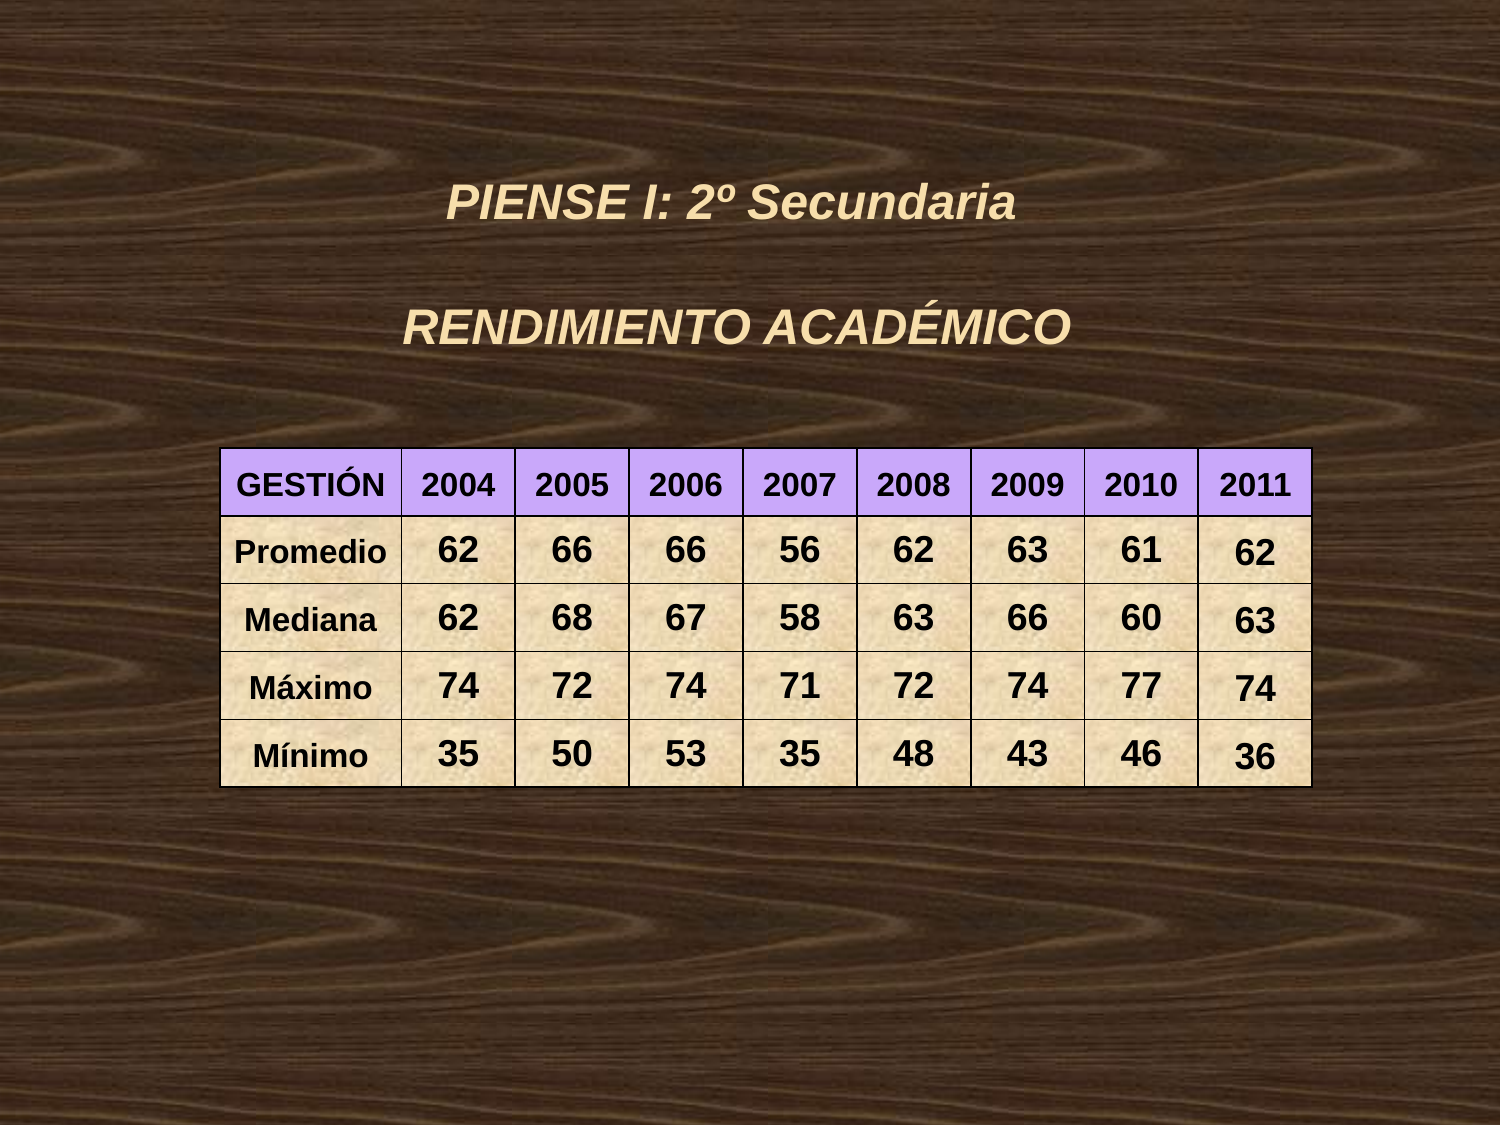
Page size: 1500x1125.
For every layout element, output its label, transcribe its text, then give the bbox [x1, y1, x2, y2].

table_header 2010 [1085, 449, 1197, 515]
table_cell 56 [744, 517, 856, 583]
table_cell 62 [402, 584, 514, 651]
text_box PIENSE I: 2º Secundaria [387, 162, 1075, 238]
table_cell 43 [972, 720, 1084, 786]
text_box RENDIMIENTO ACADÉMICO [312, 287, 1175, 363]
table_cell 48 [858, 720, 970, 786]
table_cell 50 [516, 720, 628, 786]
table_header 2008 [858, 449, 970, 515]
table_cell 66 [630, 517, 742, 583]
table_cell 35 [744, 720, 856, 786]
table_cell 71 [744, 652, 856, 719]
table_cell 74 [1199, 652, 1311, 719]
table_cell 77 [1085, 652, 1197, 719]
picture [0, 0, 1500, 1125]
table_cell 58 [744, 584, 856, 651]
table_cell 36 [1199, 720, 1311, 786]
table_cell 63 [858, 584, 970, 651]
table_cell 53 [630, 720, 742, 786]
table_cell 67 [630, 584, 742, 651]
table_cell 62 [402, 517, 514, 583]
table_cell 63 [1199, 584, 1311, 651]
table_cell 35 [402, 720, 514, 786]
table_header 2011 [1199, 449, 1311, 515]
table_cell 62 [1199, 517, 1311, 583]
table_header 2005 [516, 449, 628, 515]
table_cell 66 [516, 517, 628, 583]
table_cell Mediana [221, 584, 401, 651]
table_header 2004 [402, 449, 514, 515]
table_header 2009 [972, 449, 1084, 515]
table_header 2006 [630, 449, 742, 515]
table_cell 72 [516, 652, 628, 719]
table_cell 74 [402, 652, 514, 719]
table_cell 68 [516, 584, 628, 651]
table_cell Mínimo [221, 720, 401, 786]
table_cell 46 [1085, 720, 1197, 786]
table_cell 62 [858, 517, 970, 583]
table_header GESTIÓN [221, 449, 401, 515]
table_cell 60 [1085, 584, 1197, 651]
table_cell 74 [972, 652, 1084, 719]
table_cell 63 [972, 517, 1084, 583]
table_header 2007 [744, 449, 856, 515]
table_cell 61 [1085, 517, 1197, 583]
table_cell Máximo [221, 652, 401, 719]
table_cell 72 [858, 652, 970, 719]
table_cell 74 [630, 652, 742, 719]
table_cell Promedio [221, 517, 401, 583]
table_cell 66 [972, 584, 1084, 651]
